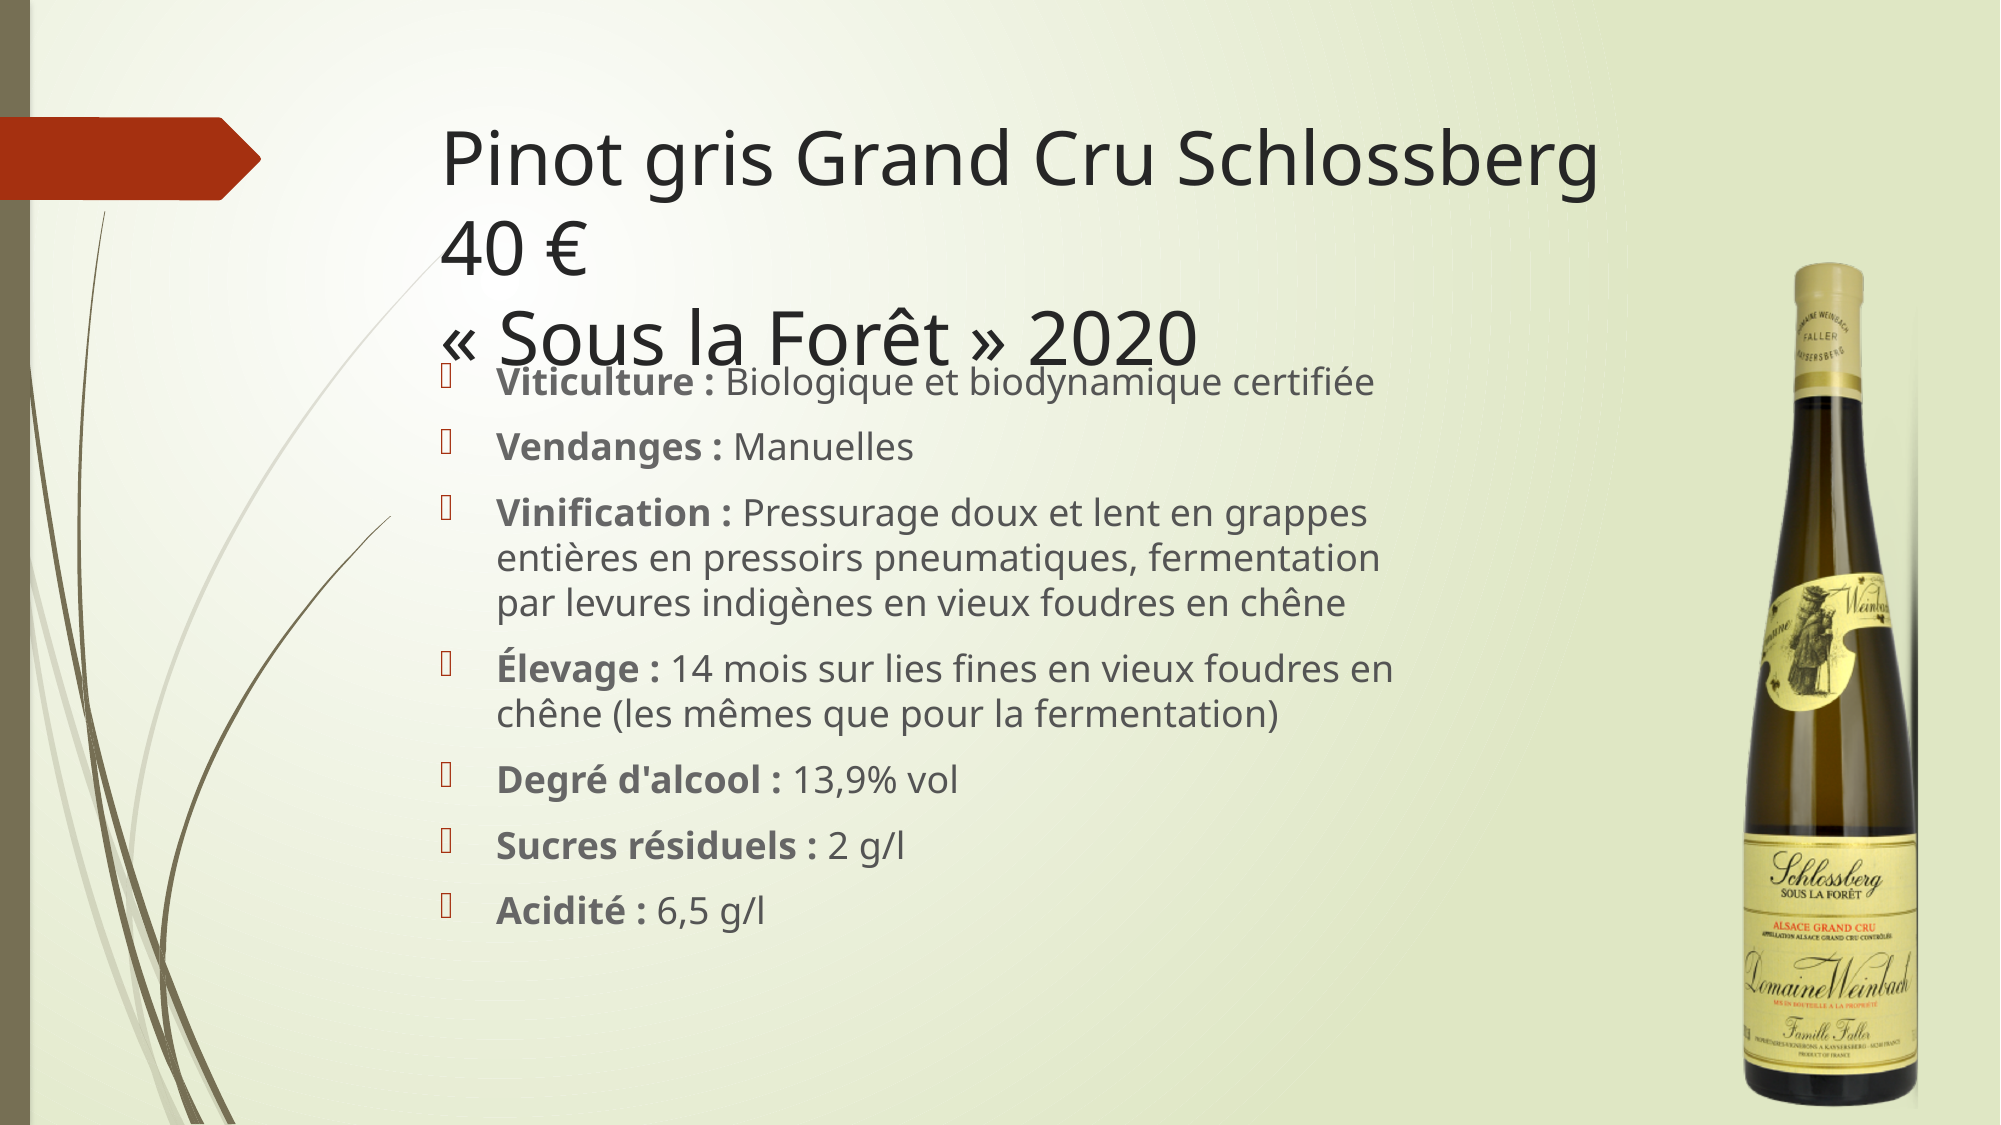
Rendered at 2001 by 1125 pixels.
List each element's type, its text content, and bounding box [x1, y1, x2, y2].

title Pinot gris Grand Cru Schlossberg 40 € « Sous la Forêt » 2020 [425, 102, 1888, 313]
picture [1391, 245, 2000, 1108]
list Viticulture : Biologique et biodynamique certifiée Vendanges : Manuelles Vinification : Pressurage doux et lent en grappes entières en pressoirs pneumatiques, fermentation par levures indigènes en vieux foudres en chêne Élevage : 14 mois sur lies fines en vieux foudres en chêne (les mêmes que pour la fermentation) Degré d'alcool : 13,9% vol Sucres résiduels : 2 g/l Acidité : 6,5 g/l [424, 350, 1460, 970]
